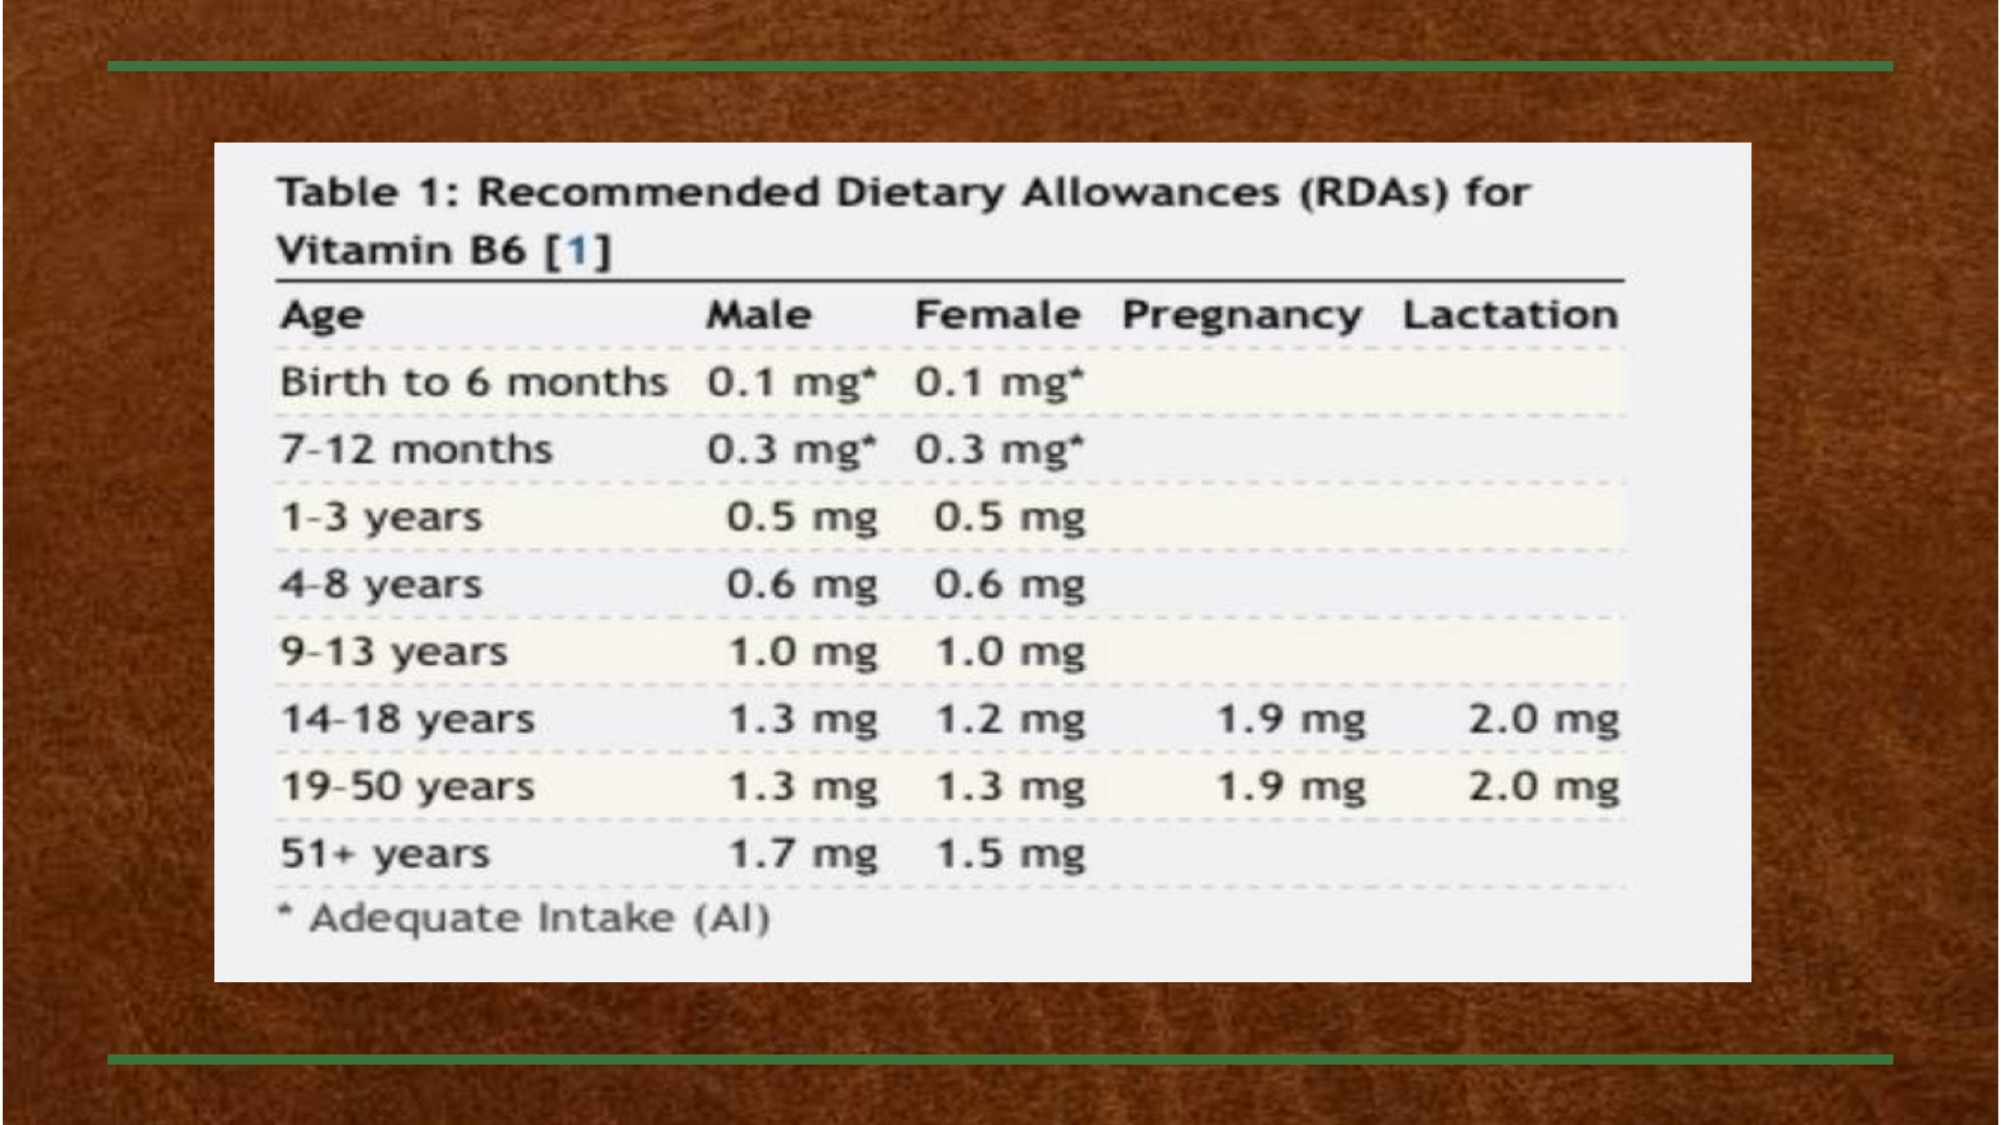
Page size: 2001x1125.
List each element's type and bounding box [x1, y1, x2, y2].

list [0, 0, 2000, 1125]
